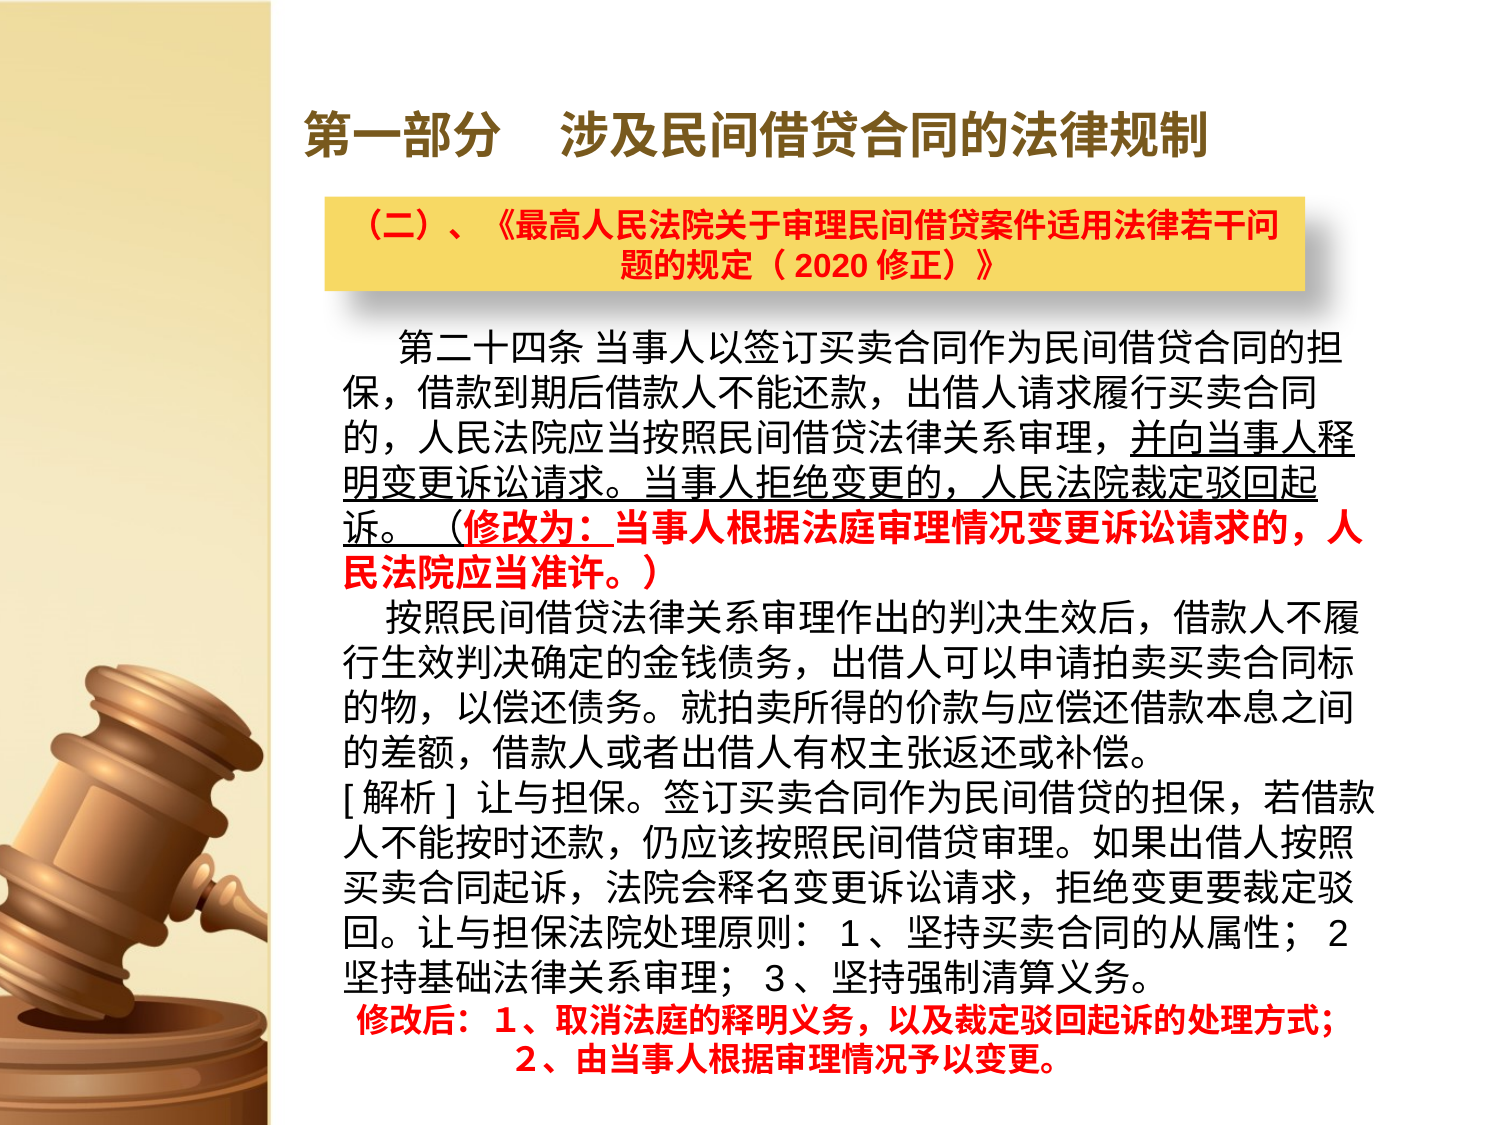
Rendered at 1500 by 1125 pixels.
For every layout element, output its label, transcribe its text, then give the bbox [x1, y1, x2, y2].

text_box 第二十四条 当事人以签订买卖合同作为民间借贷合同的担保，借款到期后借款人不能还款，出借人请求履行买卖合同的，人民法院应当按照民间借贷法律关系审理，并向当事人释明变更诉讼请求。当事人拒绝变更的，人民法院裁定驳回起诉。 （修改为：当事人根据法庭审理情况变更诉讼请求的，人民法院应当准许。） 按照民间借贷法律关系审理作出的判决生效后，借款人不履行生效判决确定的金钱债务，出借人可以申请拍卖买卖合同标的物，以偿还债务。就拍卖所得的价款与应偿还借款本息之间的差额，借款人或者出借人有权主张返还或补偿。 [解析] 让与担保。签订买卖合同作为民间借贷的担保，若借款人不能按时还款，仍应该按照民间借贷审理。如果出借人按照买卖合同起诉，法院会释名变更诉讼请求，拒绝变更要裁定驳回。让与担保法院处理原则：1、坚持买卖合同的从属性；2坚持基础法律关系审理；3、坚持强制清算义务。 修改后：１、取消法庭的释明义务，以及裁定驳回起诉的处理方式； ２、由当事人根据审理情况予以变更。 [328, 316, 1395, 1121]
picture [0, 0, 1498, 1125]
text_box （二）、《最高人民法院关于审理民间借贷案件适用法律若干问题的规定（2020修正）》 [324, 196, 1306, 292]
title 第一部分 涉及民间借贷合同的法律规制 [287, 73, 1455, 173]
